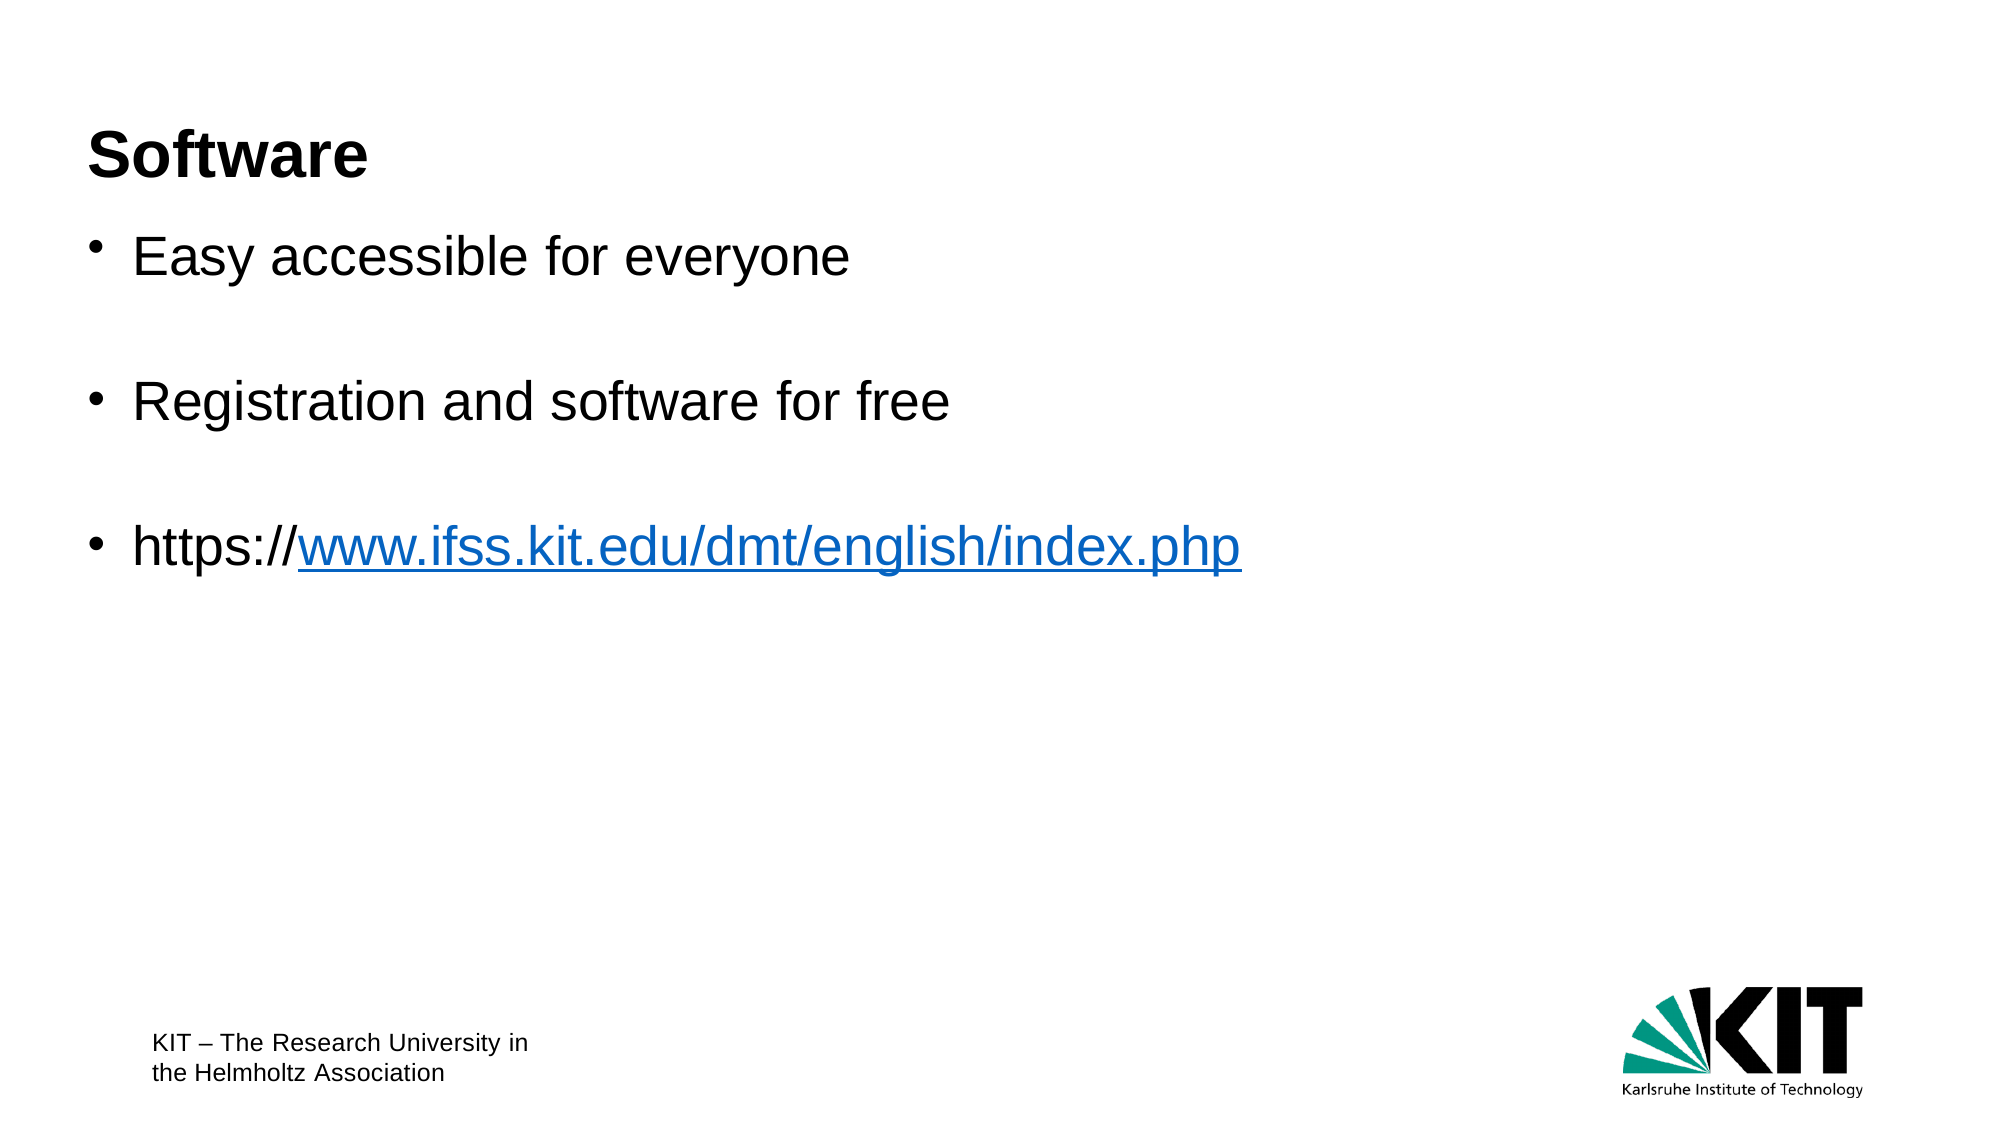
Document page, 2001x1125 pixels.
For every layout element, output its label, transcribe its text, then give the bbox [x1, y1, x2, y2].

picture [1623, 987, 1863, 1098]
text_box Easy accessible for everyone Registration and software for free https://www.ifss.kit.edu/dmt/english/index.php [84, 216, 1255, 577]
title Software [84, 53, 373, 216]
